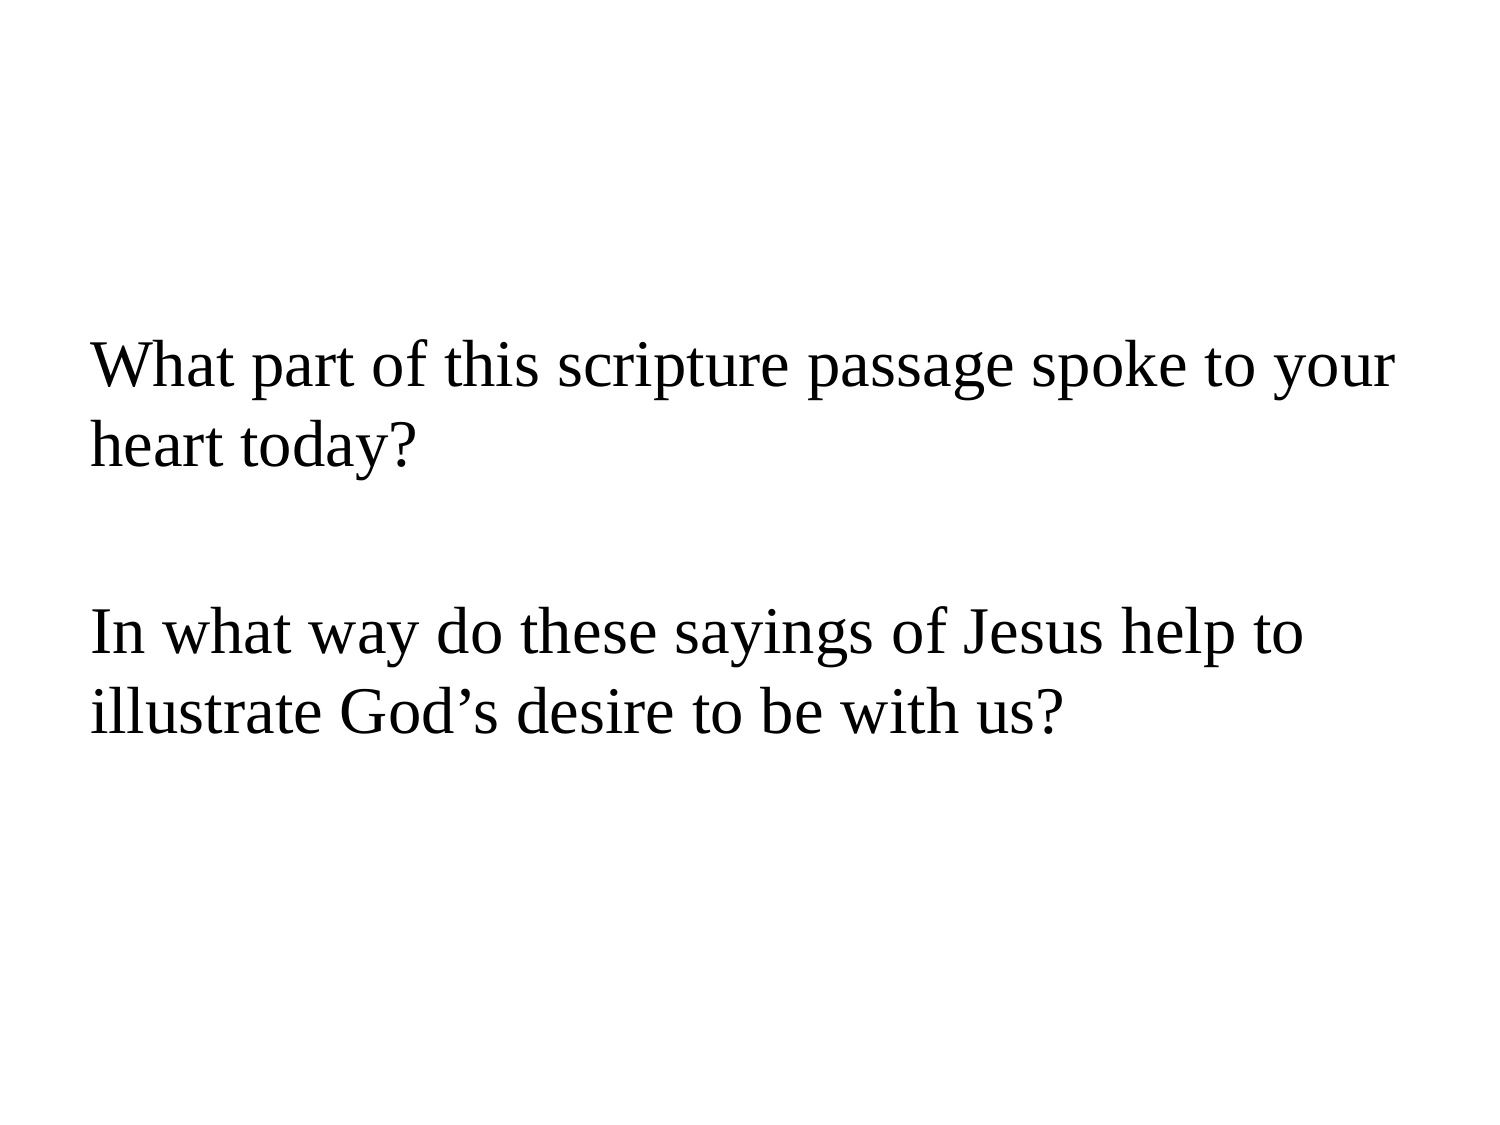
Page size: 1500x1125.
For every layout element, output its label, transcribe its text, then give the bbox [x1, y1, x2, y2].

list What part of this scripture passage spoke to your heart today? In what way do these sayings of Jesus help to illustrate God’s desire to be with us? [75, 312, 1425, 1005]
